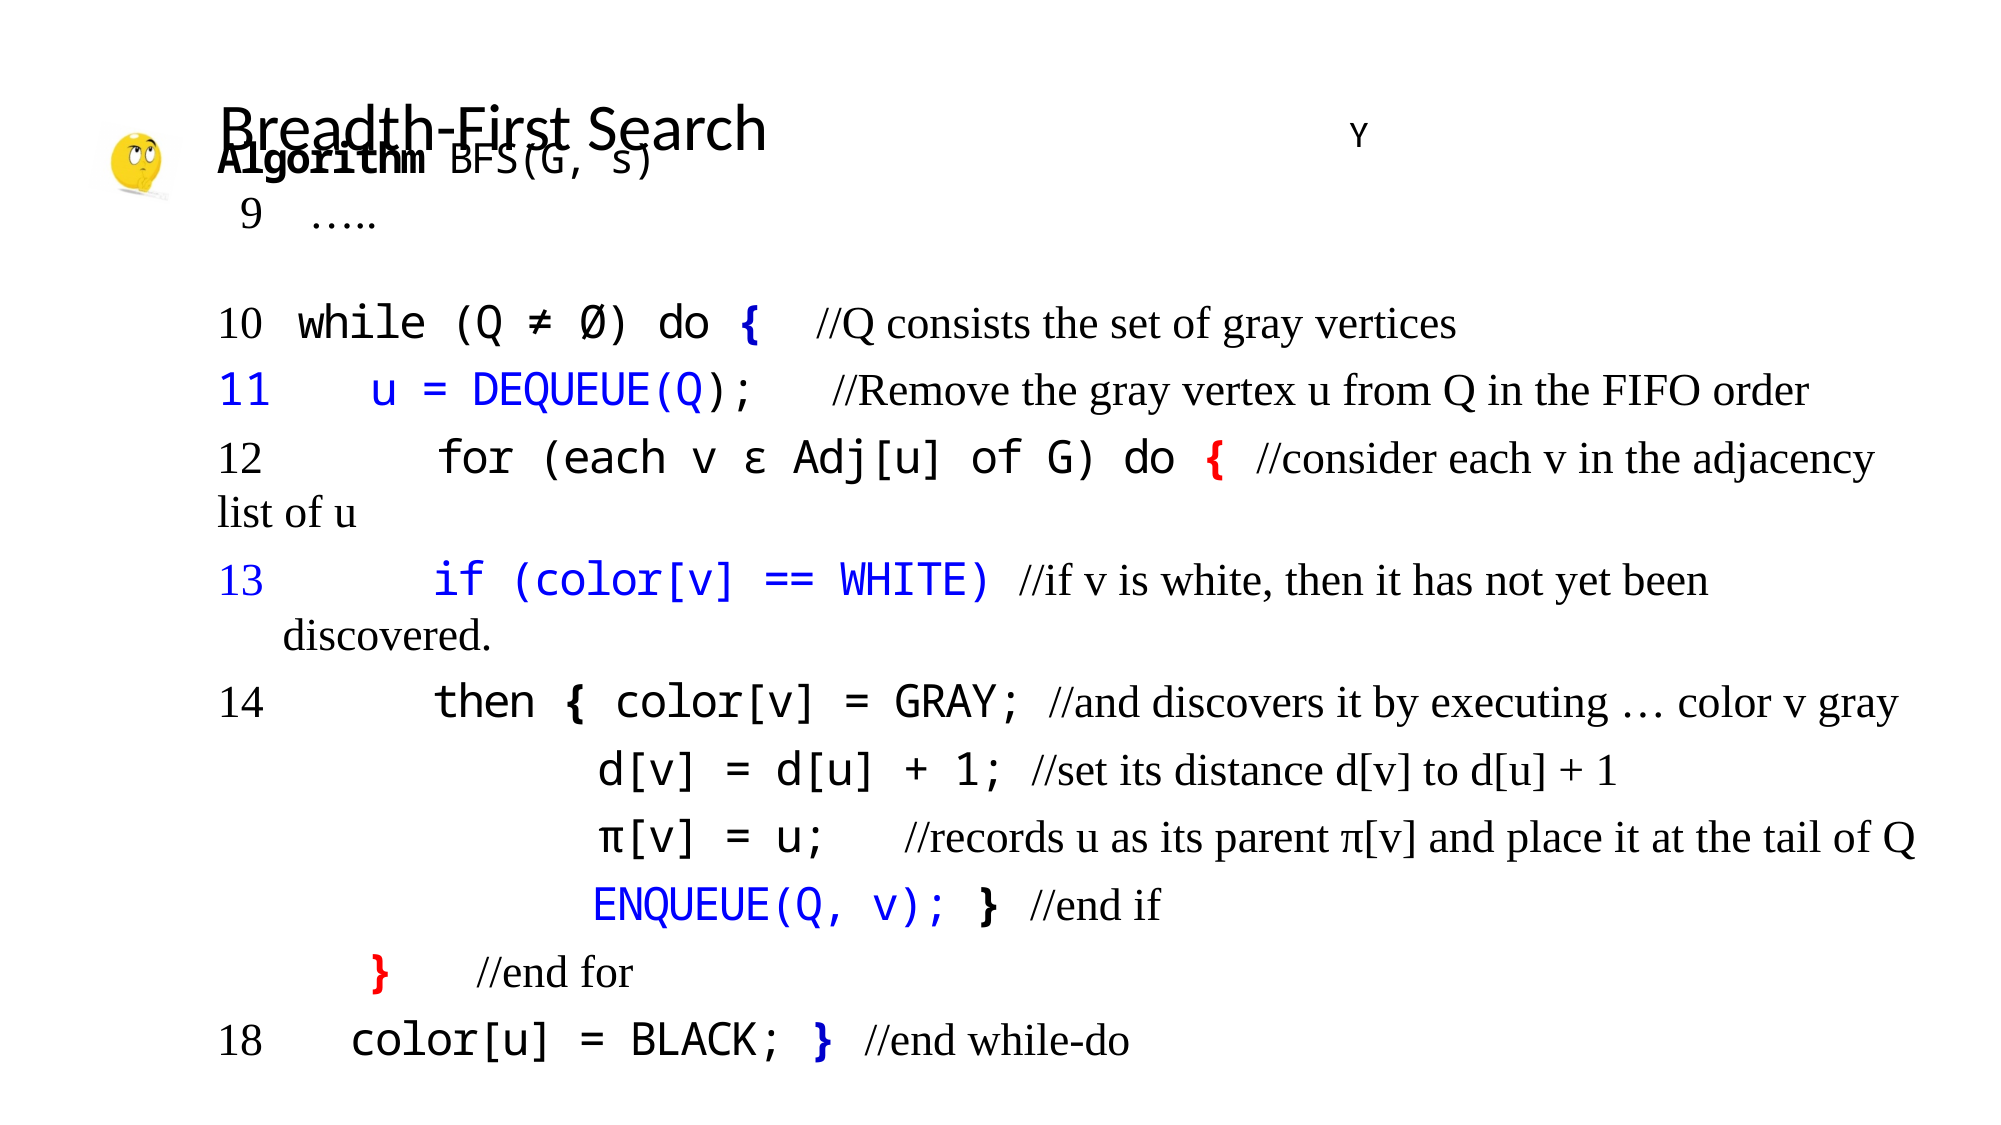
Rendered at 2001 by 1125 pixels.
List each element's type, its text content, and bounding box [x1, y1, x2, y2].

text_box Y [1335, 102, 1433, 162]
text_box Algorithm BFS(G, s) 9 ….. 10 while (Q ≠ Ø) do { //Q consists the set of gray vertices u = DEQUEUE(Q); //Remove the gray vertex u from Q in the FIFO order 12 for (each v ɛ Adj[u] of G) do { //consider each v in the adjacency list of u if (color[v] == WHITE) //if v is white, then it has not yet been discovered. then { color[v] = GRAY; //and discovers it by executing … color v gray d[v] = d[u] + 1; //set its distance d[v] to d[u] + 1 π[v] = u; //records u as its parent π[v] and place it at the tail of Q ENQUEUE(Q, v); } //end if } //end for 18 color[u] = BLACK; } //end while-do [127, 99, 1946, 1125]
picture [89, 122, 182, 203]
text_box Breadth-First Search [205, 36, 784, 171]
